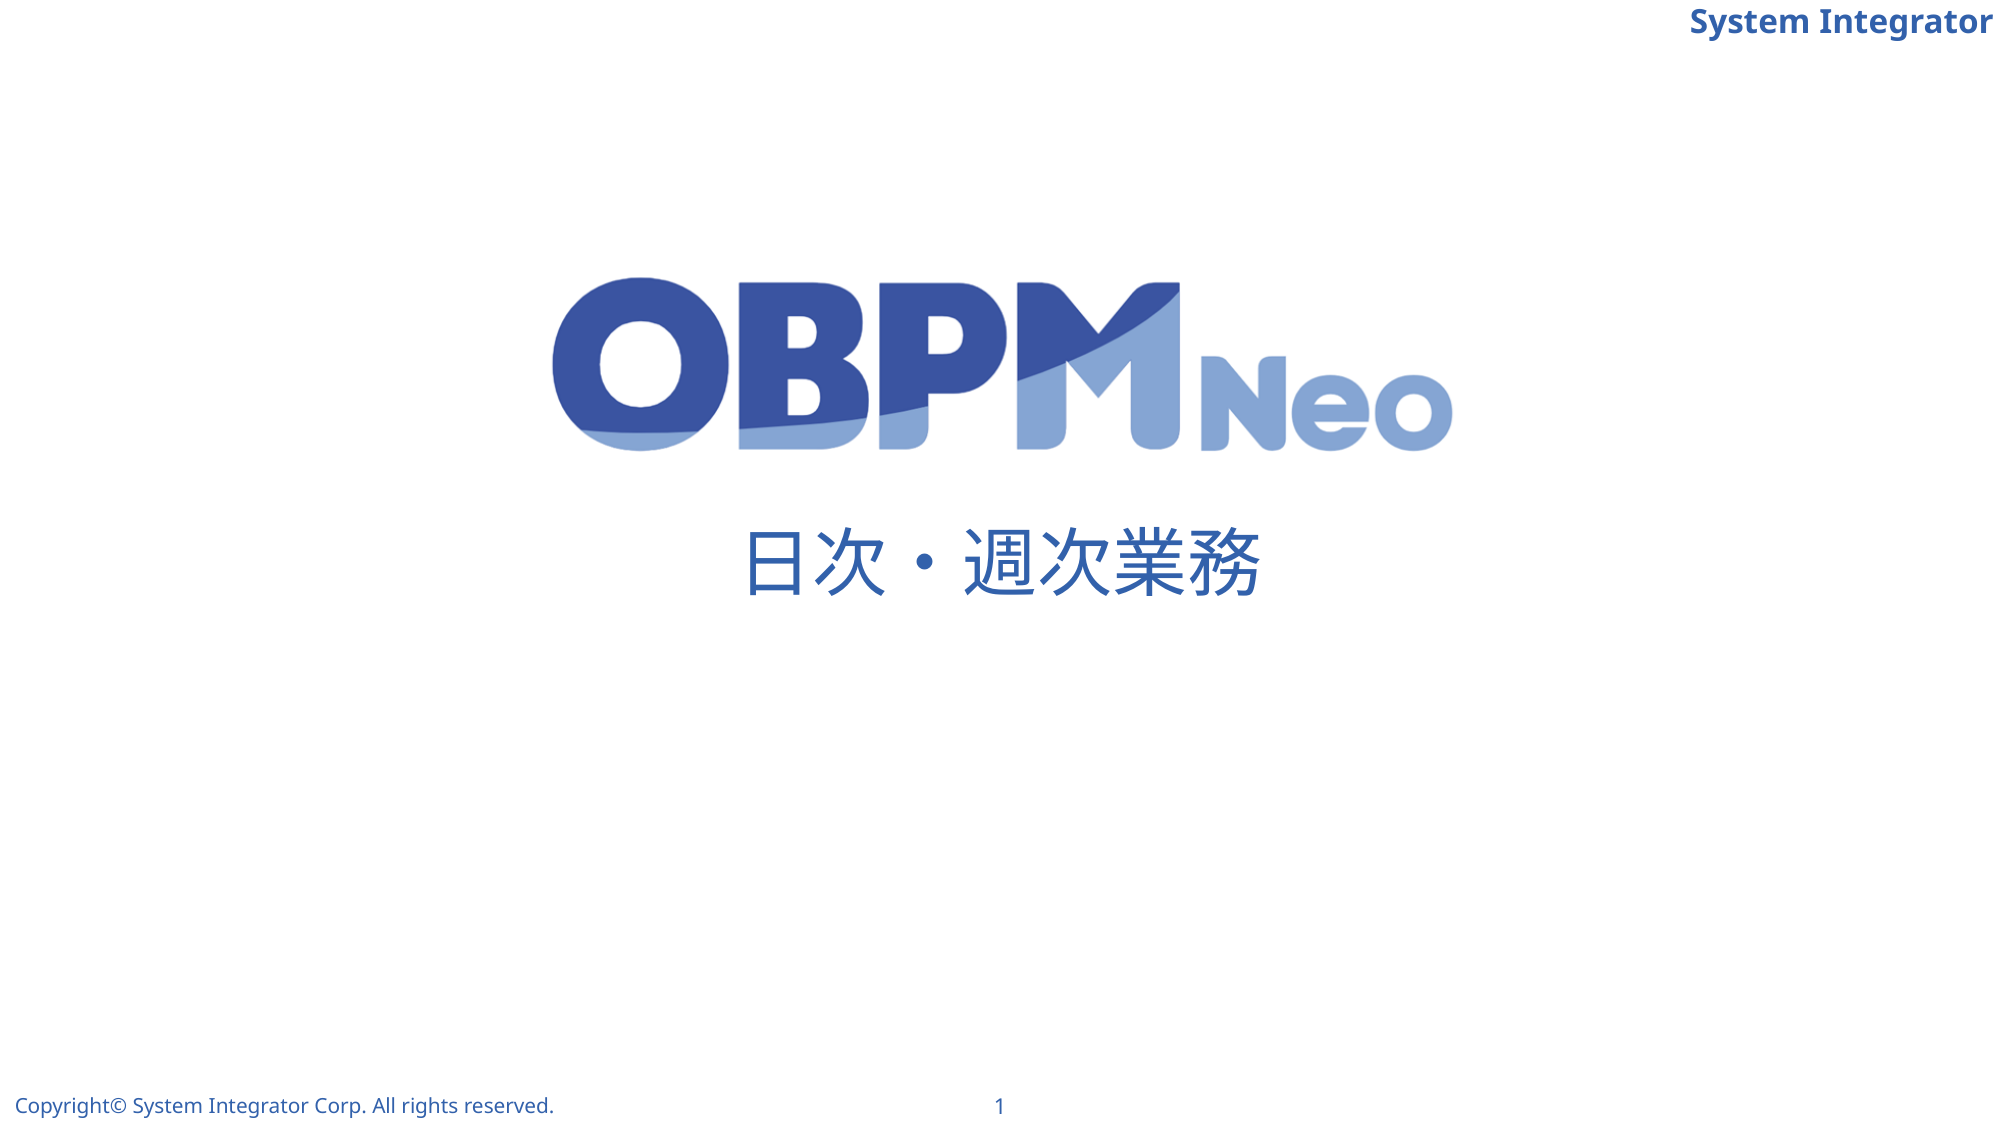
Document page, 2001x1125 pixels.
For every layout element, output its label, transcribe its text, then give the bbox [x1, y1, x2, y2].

picture [507, 214, 1493, 510]
title 日次・週次業務 [114, 441, 1886, 679]
